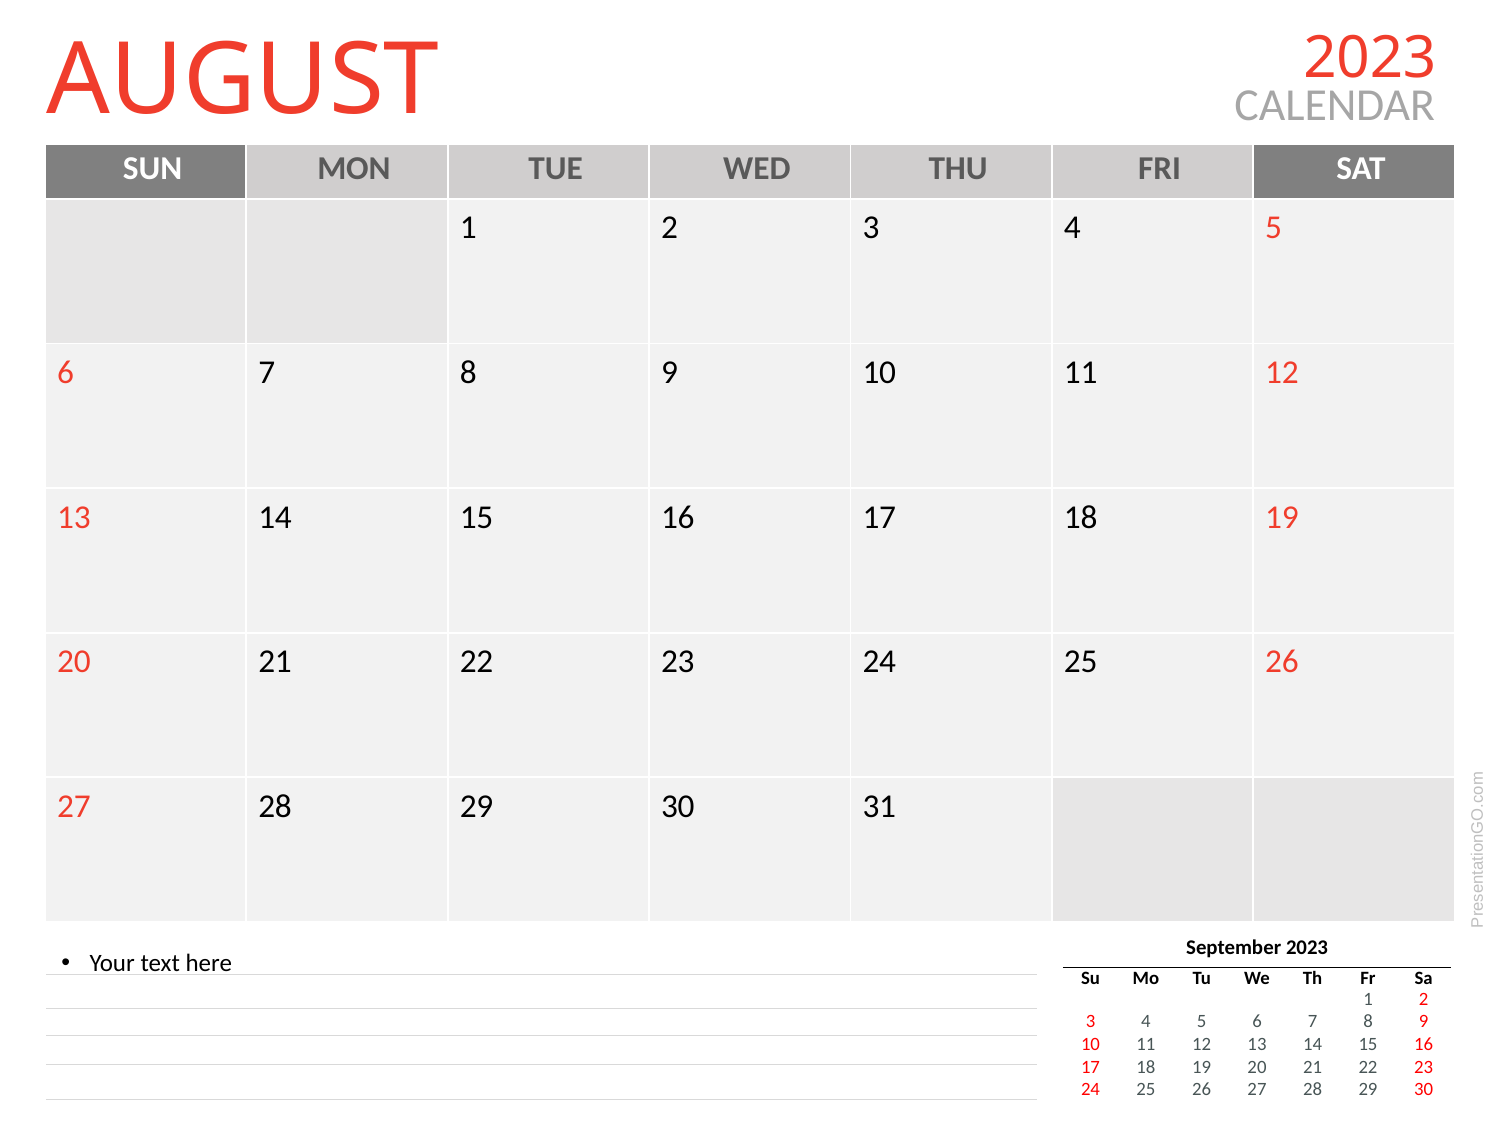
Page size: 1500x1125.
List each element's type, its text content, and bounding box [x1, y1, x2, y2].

table_cell 9 [650, 344, 850, 487]
table_cell 22 [449, 634, 648, 776]
table_cell 12 [1254, 344, 1454, 487]
table_cell 31 [851, 778, 1051, 921]
table_cell 14 [247, 489, 447, 632]
table_cell 15 [449, 489, 648, 632]
table_cell 7 [247, 344, 447, 487]
table_header Thu [851, 145, 1051, 198]
table_cell 16 [650, 489, 850, 632]
table_cell 8 [449, 344, 648, 487]
table_cell 28 [247, 778, 447, 921]
title August [46, 19, 795, 124]
table_header SUN [46, 145, 245, 198]
table_cell 5 [1254, 200, 1454, 343]
table_cell 27 [46, 778, 245, 921]
table_cell 23 [650, 634, 850, 776]
table_cell 1 [449, 200, 648, 343]
table_cell [46, 200, 245, 343]
table_cell 6 [46, 344, 245, 487]
table_cell 17 [851, 489, 1051, 632]
table_cell 21 [247, 634, 447, 776]
table_cell 18 [1053, 489, 1252, 632]
table_cell 30 [650, 778, 850, 921]
table_cell 25 [1053, 634, 1252, 776]
table_cell 13 [46, 489, 245, 632]
table_header Wed [650, 145, 850, 198]
table_cell 29 [449, 778, 648, 921]
table_header Fri [1053, 145, 1252, 198]
table_cell 2 [650, 200, 850, 343]
table_cell [247, 200, 447, 343]
table_cell 24 [851, 634, 1051, 776]
table_cell 3 [851, 200, 1051, 343]
table_header Mon [247, 145, 447, 198]
table_cell 19 [1254, 489, 1454, 632]
table_cell 4 [1053, 200, 1252, 343]
table_header Tue [449, 145, 648, 198]
table_cell [1053, 778, 1252, 921]
table_cell [1254, 778, 1454, 921]
table_cell 26 [1254, 634, 1454, 776]
table_cell 20 [46, 634, 245, 776]
list Your text here [46, 939, 1038, 1103]
table_cell 10 [851, 344, 1051, 487]
table_header Sat [1254, 145, 1454, 198]
table_cell 11 [1053, 344, 1252, 487]
